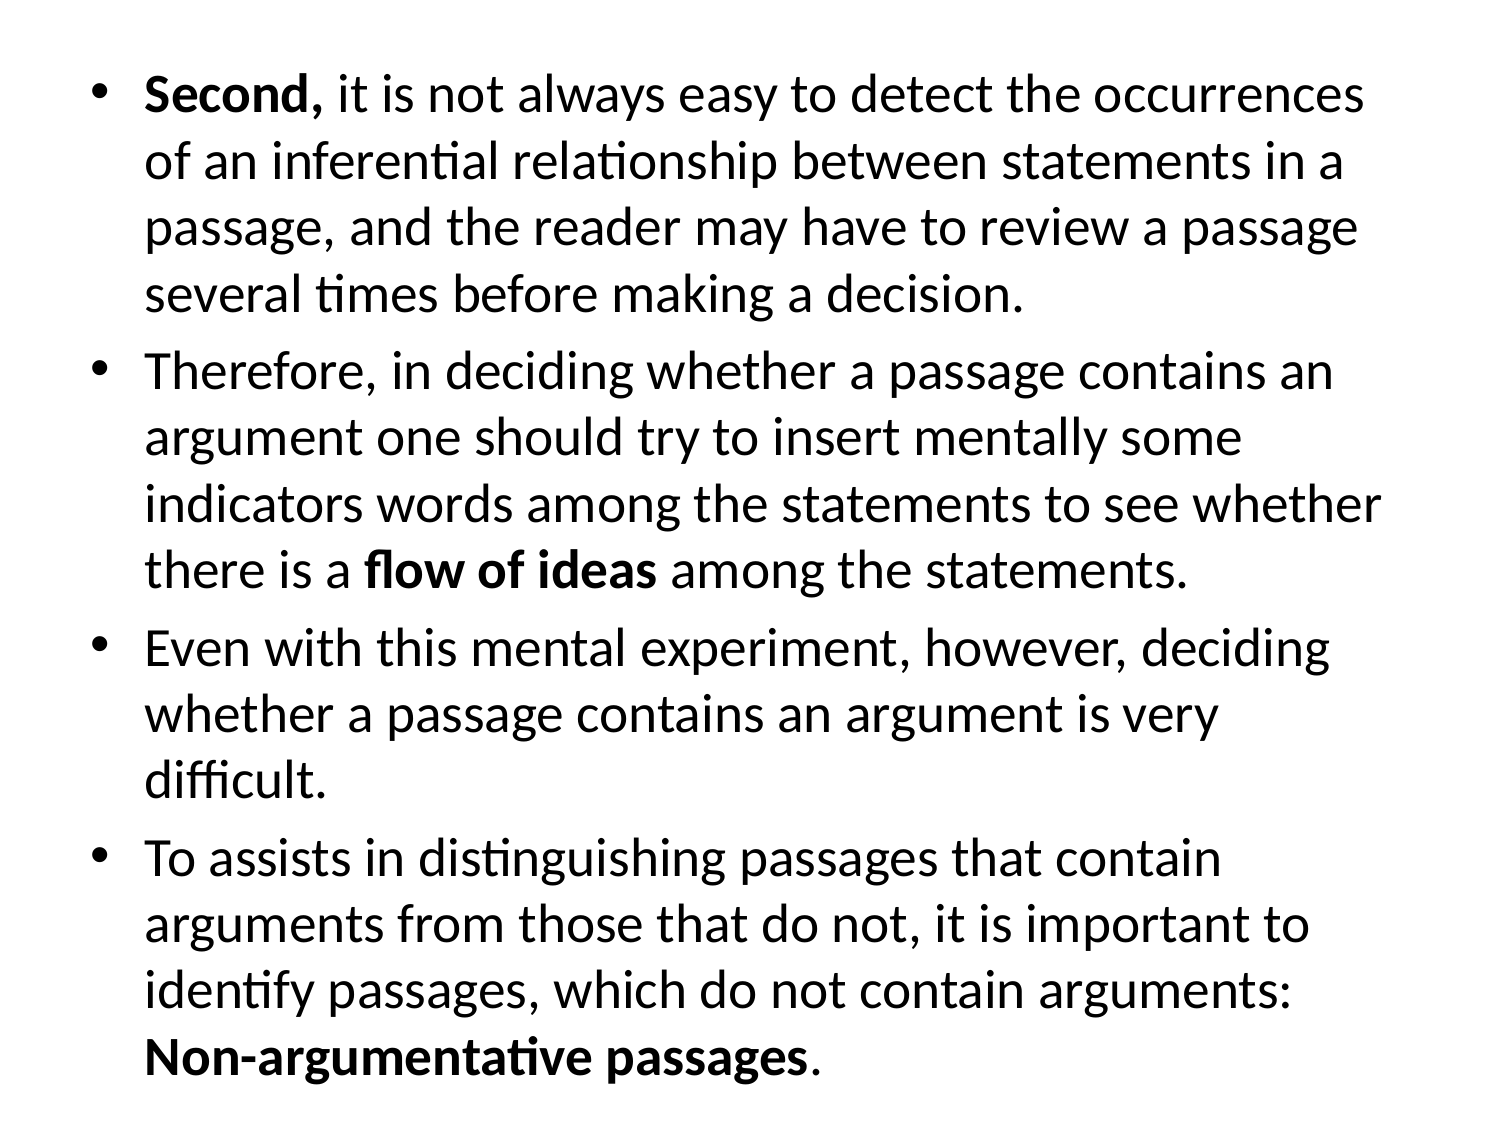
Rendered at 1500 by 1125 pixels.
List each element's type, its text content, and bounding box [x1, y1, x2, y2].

list Second, it is not always easy to detect the occurrences of an inferential relationship between statements in a passage, and the reader may have to review a passage several times before making a decision. Therefore, in deciding whether a passage contains an argument one should try to insert mentally some indicators words among the statements to see whether there is a flow of ideas among the statements. Even with this mental experiment, however, deciding whether a passage contains an argument is very difficult. To assists in distinguishing passages that contain arguments from those that do not, it is important to identify passages, which do not contain arguments: Non-argumentative passages. [75, 50, 1425, 1100]
